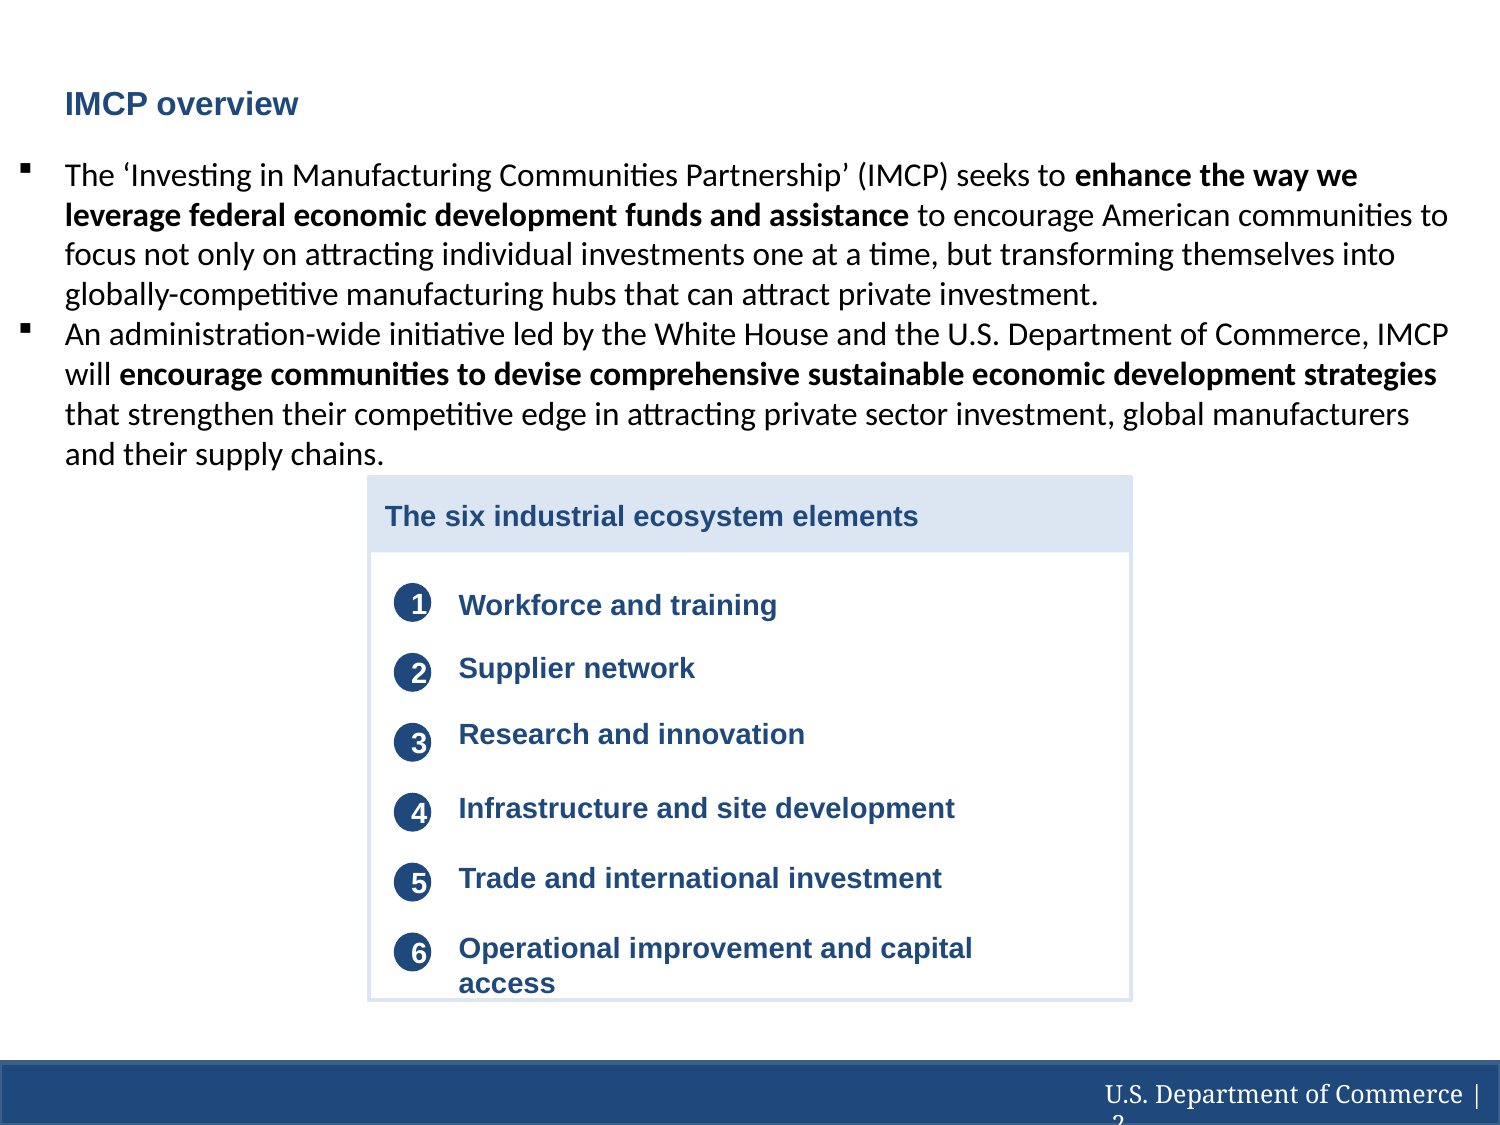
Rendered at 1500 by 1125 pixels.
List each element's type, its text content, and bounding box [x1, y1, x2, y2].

text_box [367, 475, 1133, 554]
text_box Operational improvement and capital access [443, 921, 1094, 1007]
text_box The ‘Investing in Manufacturing Communities Partnership’ (IMCP) seeks to enhance the way we leverage federal economic development funds and assistance to encourage American communities to focus not only on attracting individual investments one at a time, but transforming themselves into globally-competitive manufacturing hubs that can attract private investment. An administration-wide initiative led by the White House and the U.S. Department of Commerce, IMCP will encourage communities to devise comprehensive sustainable economic development strategies that strengthen their competitive edge in attracting private sector investment, global manufacturers and their supply chains. [17, 152, 1458, 501]
text_box 4 [391, 790, 434, 834]
text_box Infrastructure and site development [443, 781, 994, 832]
text_box Workforce and training [443, 579, 919, 629]
text_box 1 [391, 580, 434, 624]
text_box Supplier network [443, 642, 919, 692]
text_box 3 [391, 720, 434, 764]
text_box U.S. Department of Commerce | 2 [1090, 1070, 1500, 1125]
text_box Trade and international investment [443, 851, 970, 902]
text_box Research and innovation [443, 708, 919, 759]
text_box [367, 554, 1133, 1002]
text_box [0, 1060, 1500, 1125]
text_box IMCP overview [49, 74, 800, 130]
text_box 2 [391, 650, 434, 694]
text_box 5 [391, 860, 434, 904]
text_box The six industrial ecosystem elements [369, 489, 970, 540]
text_box 6 [391, 930, 434, 974]
